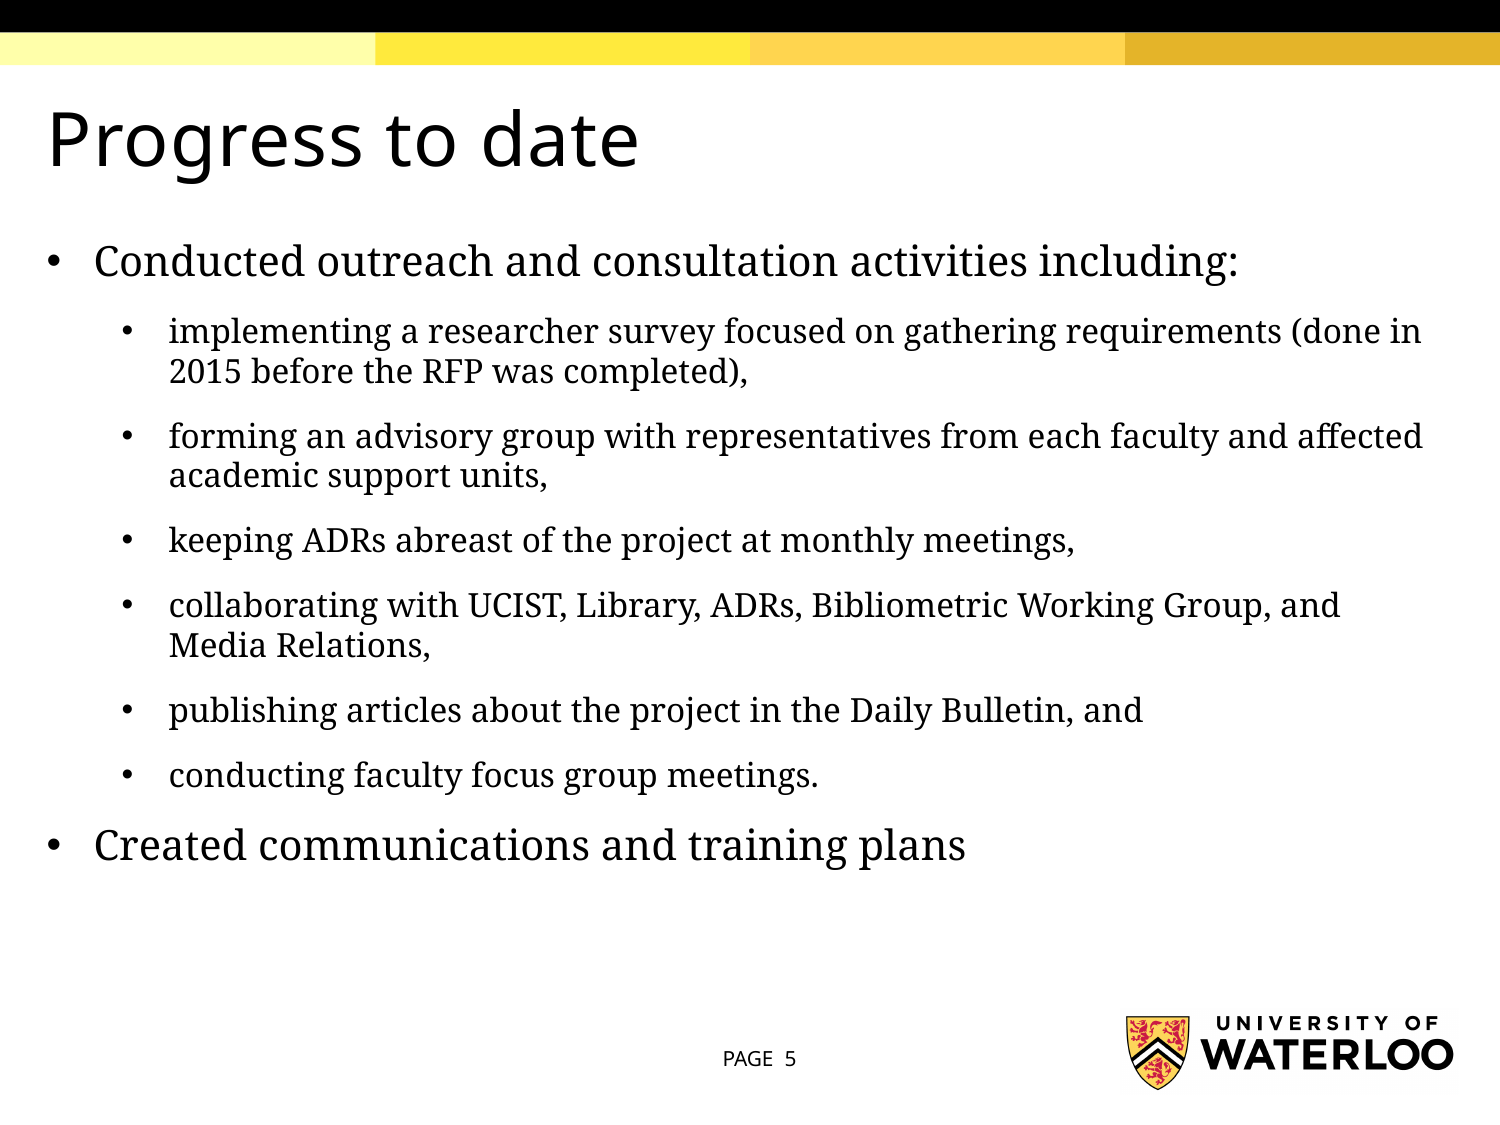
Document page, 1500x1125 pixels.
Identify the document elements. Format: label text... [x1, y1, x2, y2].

title Progress to date [31, 87, 1360, 190]
text_box Conducted outreach and consultation activities including: implementing a researcher survey focused on gathering requirements (done in 2015 before the RFP was completed), forming an advisory group with representatives from each faculty and affected academic support units, keeping ADRs abreast of the project at monthly meetings, collaborating with UCIST, Library, ADRs, Bibliometric Working Group, and Media Relations, publishing articles about the project in the Daily Bulletin, and conducting faculty focus group meetings. Created communications and training plans [31, 227, 1452, 942]
slide_number PAGE 5 [687, 1039, 832, 1081]
picture [1120, 1008, 1459, 1095]
